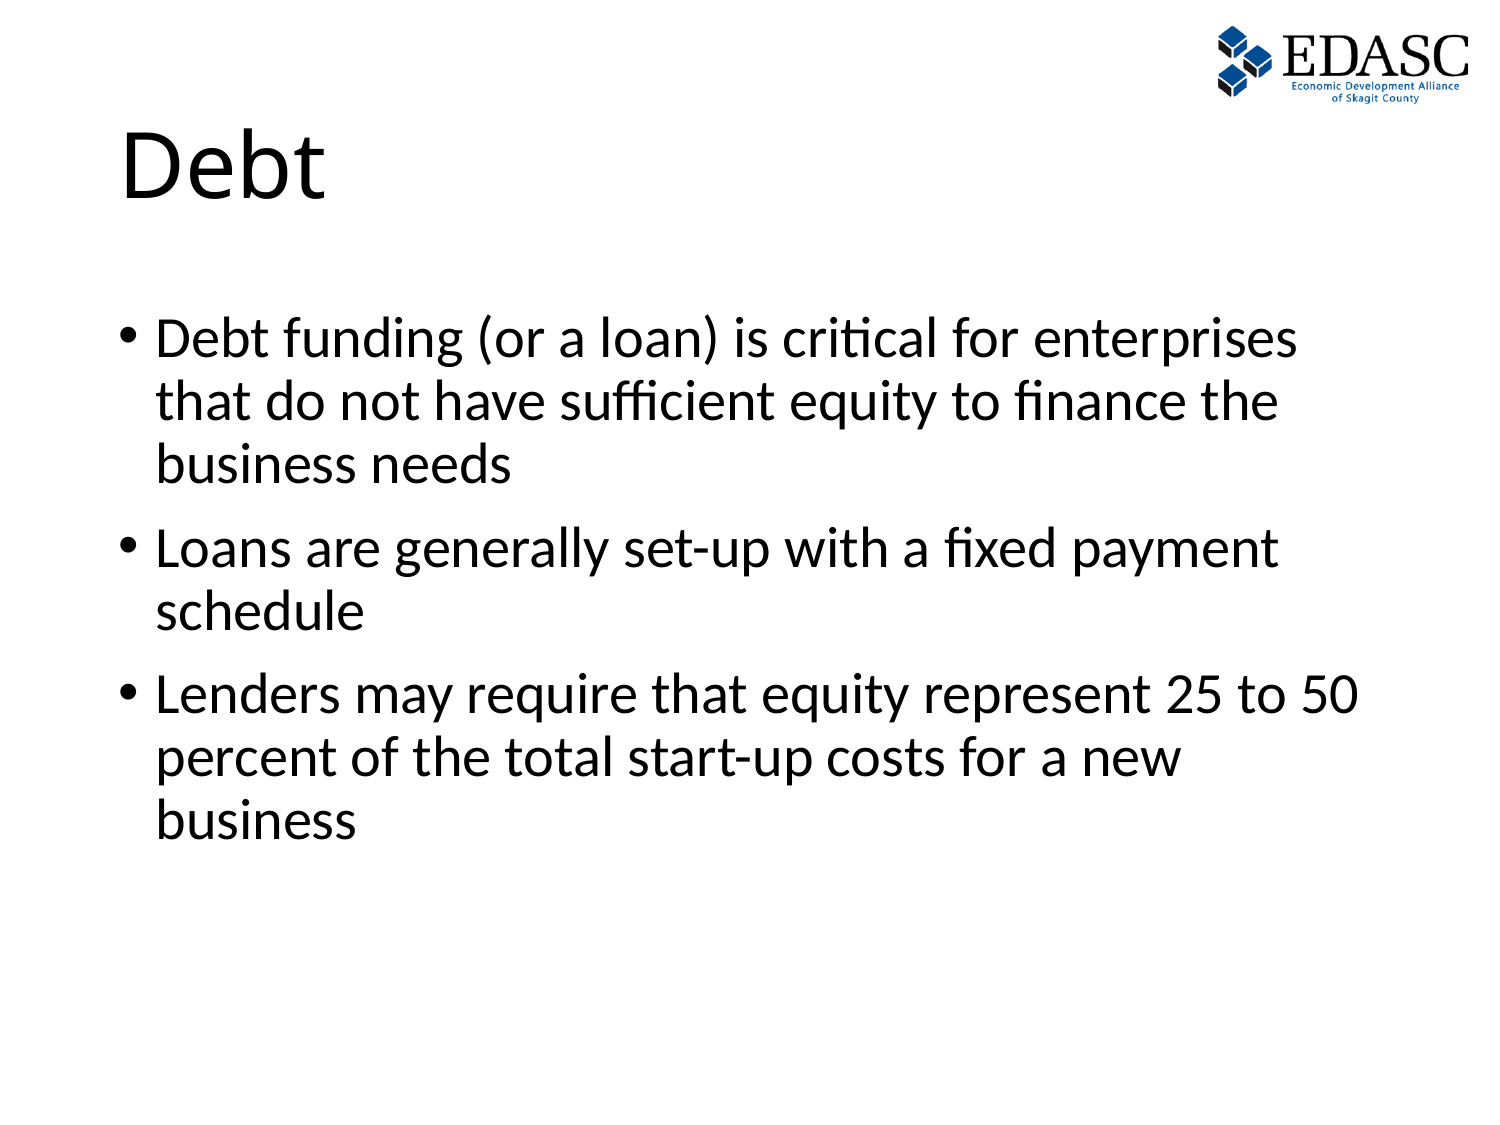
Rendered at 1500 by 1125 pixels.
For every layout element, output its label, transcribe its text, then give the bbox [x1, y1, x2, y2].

title Debt [103, 59, 1397, 278]
list Debt funding (or a loan) is critical for enterprises that do not have sufficient equity to finance the business needs Loans are generally set-up with a fixed payment schedule Lenders may require that equity represent 25 to 50 percent of the total start-up costs for a new business [103, 299, 1397, 1014]
picture [1193, 15, 1476, 104]
